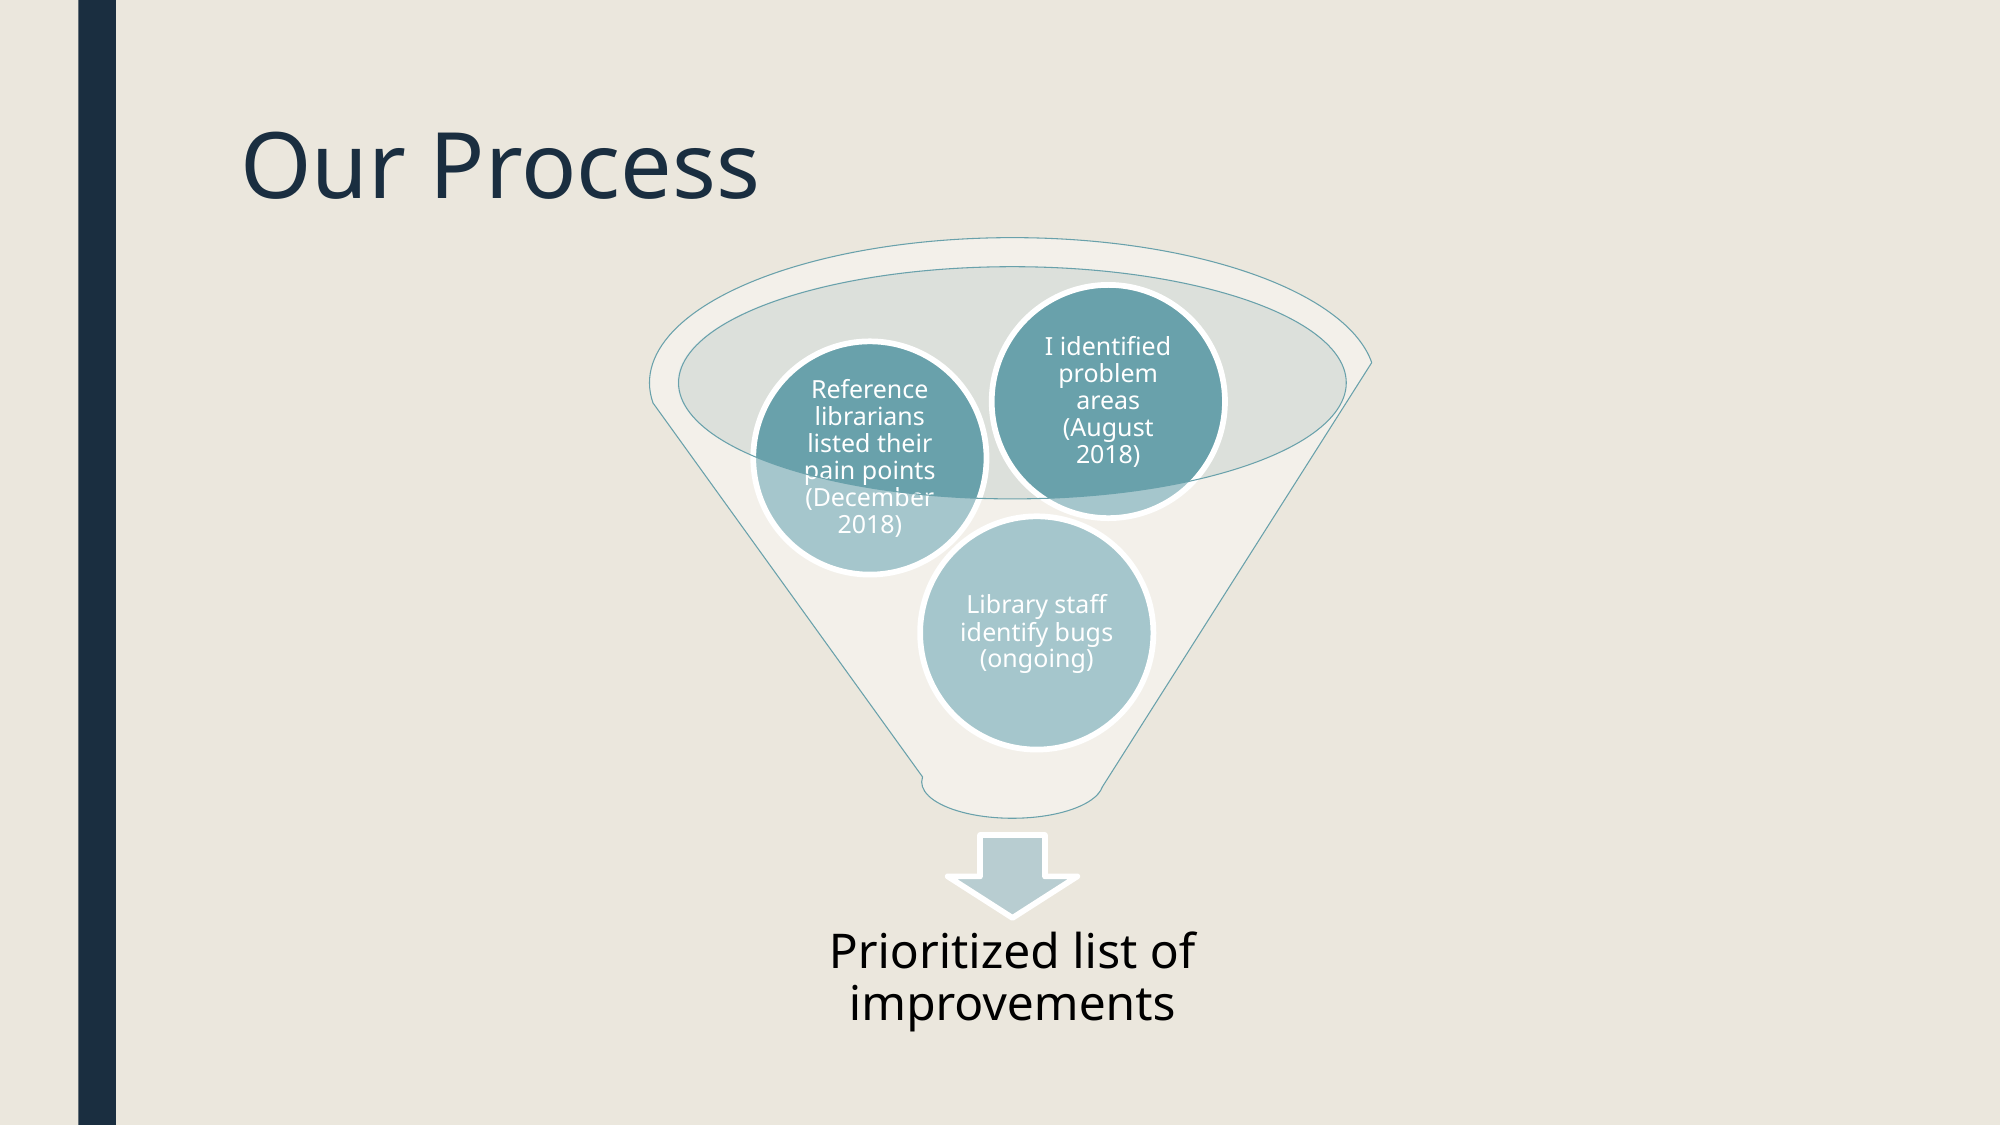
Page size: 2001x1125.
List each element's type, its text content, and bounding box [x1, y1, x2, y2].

title Our Process [225, 112, 1800, 232]
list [224, 232, 1800, 1062]
